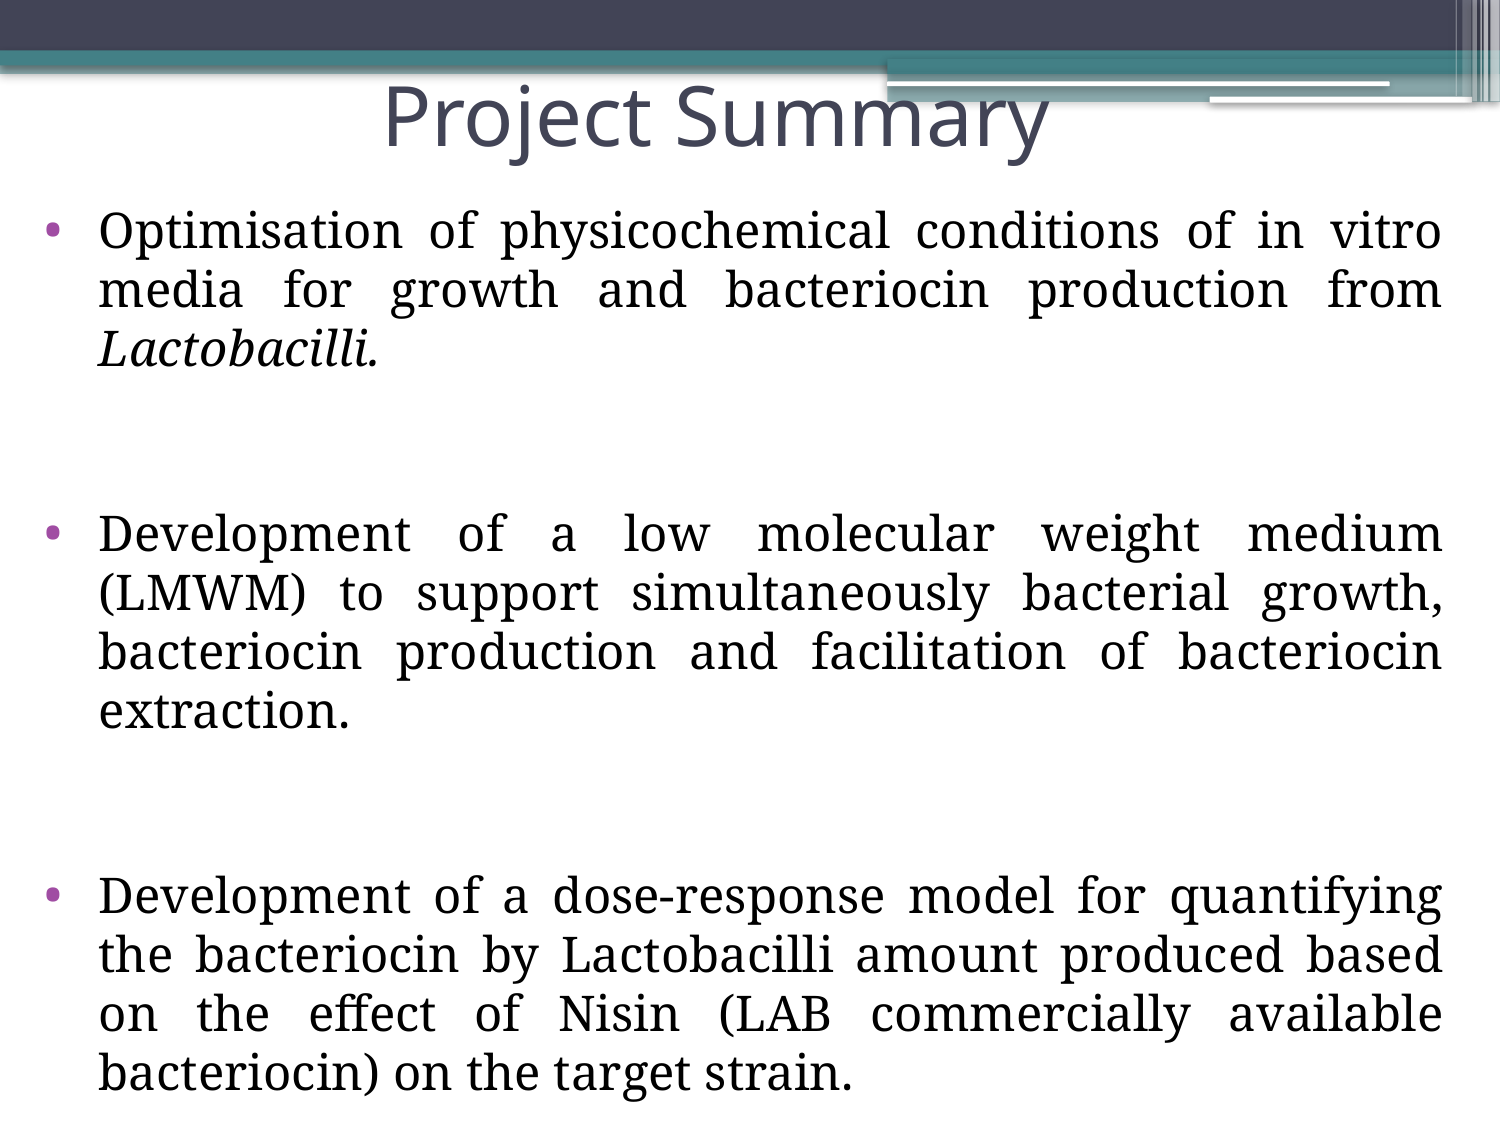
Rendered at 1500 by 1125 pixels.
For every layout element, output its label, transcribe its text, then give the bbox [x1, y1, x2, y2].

title Project Summary [40, 42, 1392, 185]
list Optimisation of physicochemical conditions of in vitro media for growth and bacteriocin production from Lactobacilli. Development of a low molecular weight medium (LMWM) to support simultaneously bacterial growth, bacteriocin production and facilitation of bacteriocin extraction. Development of a dose-response model for quantifying the bacteriocin by Lactobacilli amount produced based on the effect of Nisin (LAB commercially available bacteriocin) on the target strain. [29, 191, 1460, 1125]
